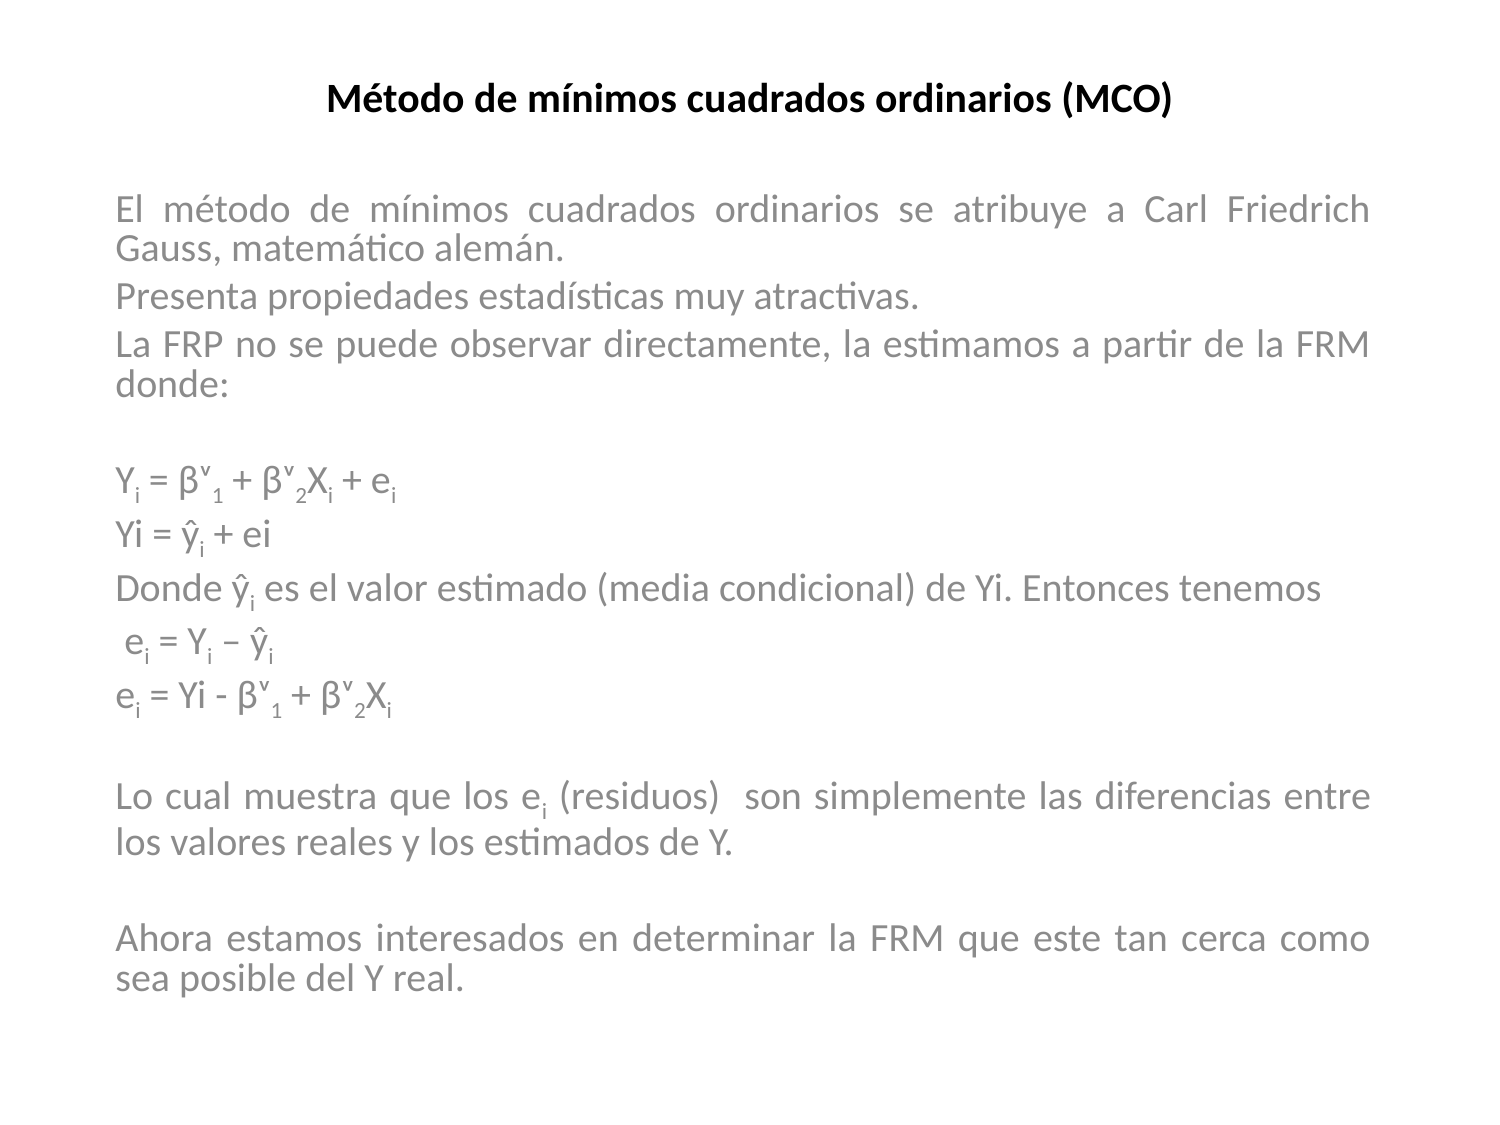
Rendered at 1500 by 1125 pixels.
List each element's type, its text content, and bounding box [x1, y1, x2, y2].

title Método de mínimos cuadrados ordinarios (MCO) [112, 54, 1388, 150]
subtitle El método de mínimos cuadrados ordinarios se atribuye a Carl Friedrich Gauss, matemático alemán. Presenta propiedades estadísticas muy atractivas. La FRP no se puede observar directamente, la estimamos a partir de la FRM donde: Yi = βᶺ1 + βᶺ2Xi + ei Yi = ŷi + ei Donde ŷi es el valor estimado (media condicional) de Yi. Entonces tenemos ei = Yi – ŷi ei = Yi - βᶺ1 + βᶺ2Xi Lo cual muestra que los ei (residuos) son simplemente las diferencias entre los valores reales y los estimados de Y. Ahora estamos interesados en determinar la FRM que este tan cerca como sea posible del Y real. [100, 184, 1388, 1012]
